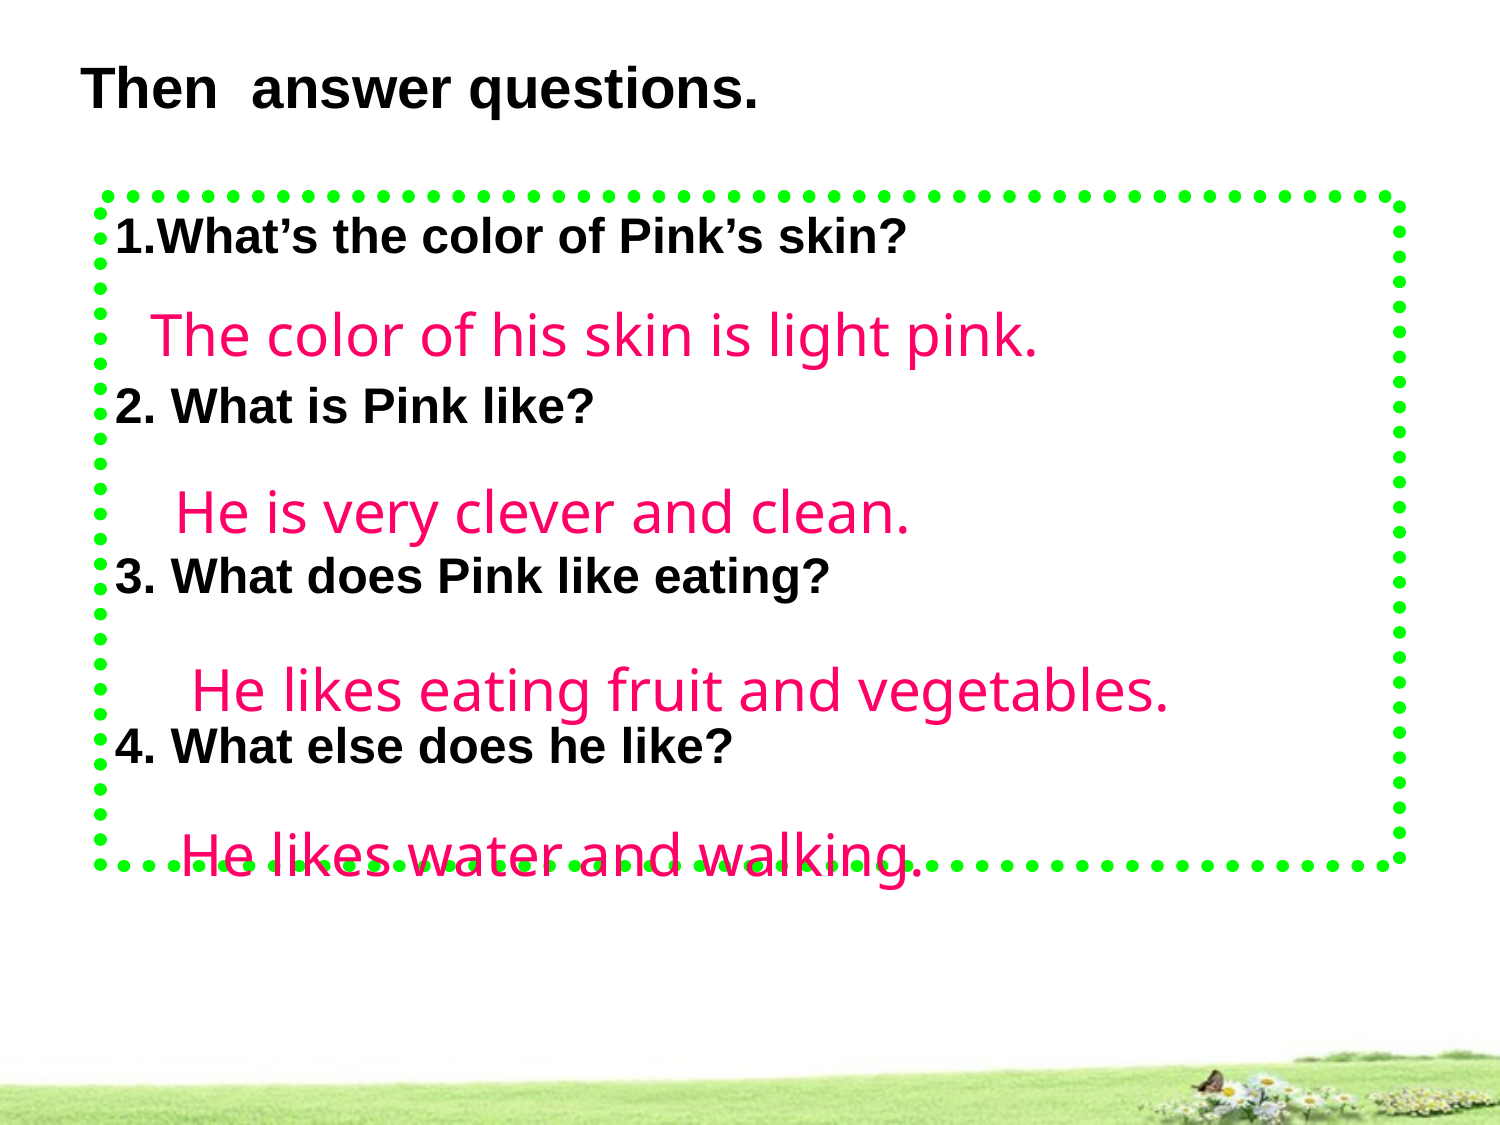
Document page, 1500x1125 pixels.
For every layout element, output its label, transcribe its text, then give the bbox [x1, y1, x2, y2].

text_box The color of his skin is light pink. [135, 290, 1075, 376]
text_box He is very clever and clean. [159, 467, 1010, 553]
text_box 1.What’s the color of Pink’s skin? 2. What is Pink like? 3. What does Pink like eating? 4. What else does he like? [100, 196, 1400, 866]
picture [0, 0, 1500, 1125]
text_box He likes eating fruit and vegetables. [176, 645, 1186, 730]
text_box Then answer questions. [65, 42, 776, 128]
text_box He likes water and walking. [164, 810, 941, 896]
